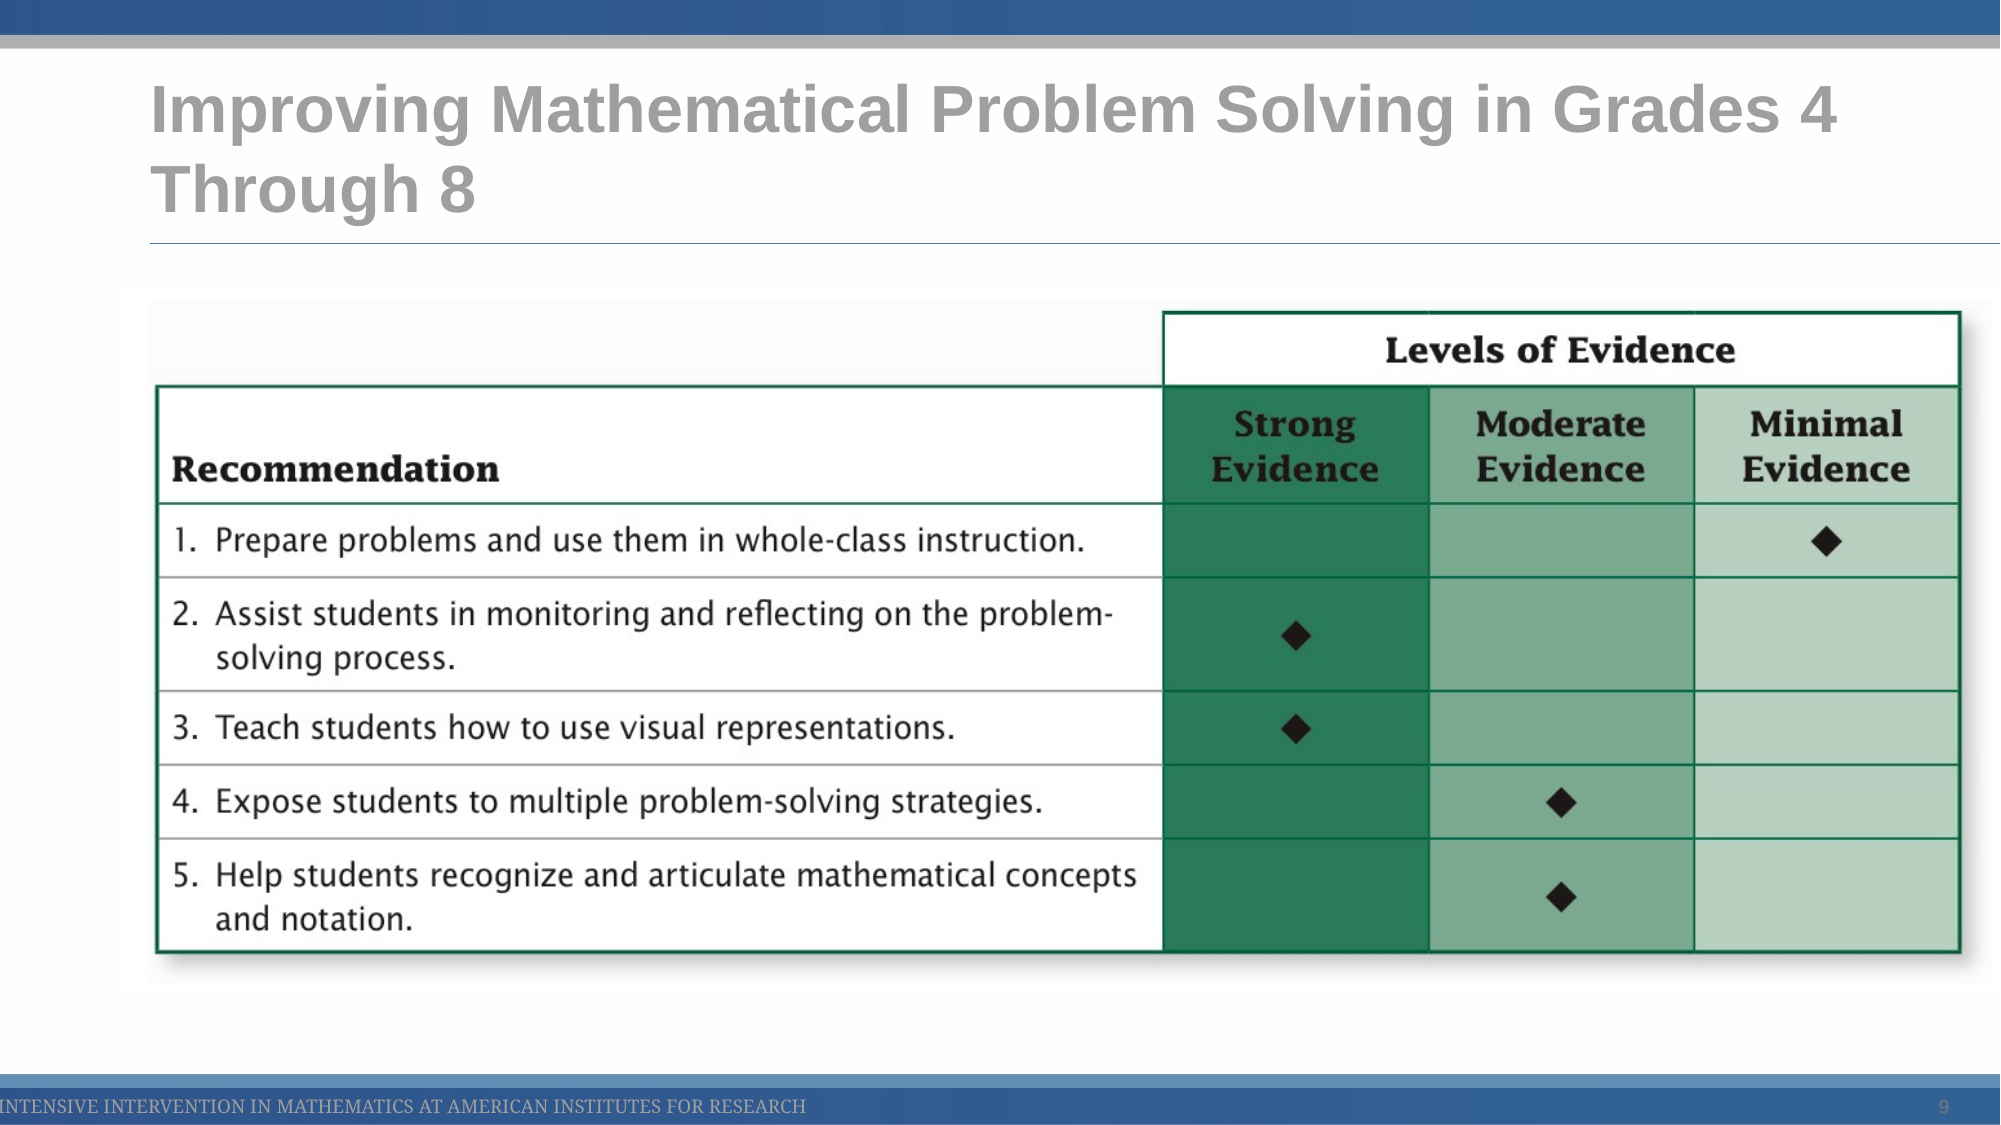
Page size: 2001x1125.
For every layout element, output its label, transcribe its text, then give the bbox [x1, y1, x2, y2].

title Improving Mathematical Problem Solving in Grades 4 Through 8 [150, 63, 1950, 226]
slide_number 9 [1926, 1095, 1950, 1118]
picture [0, 0, 2000, 1125]
